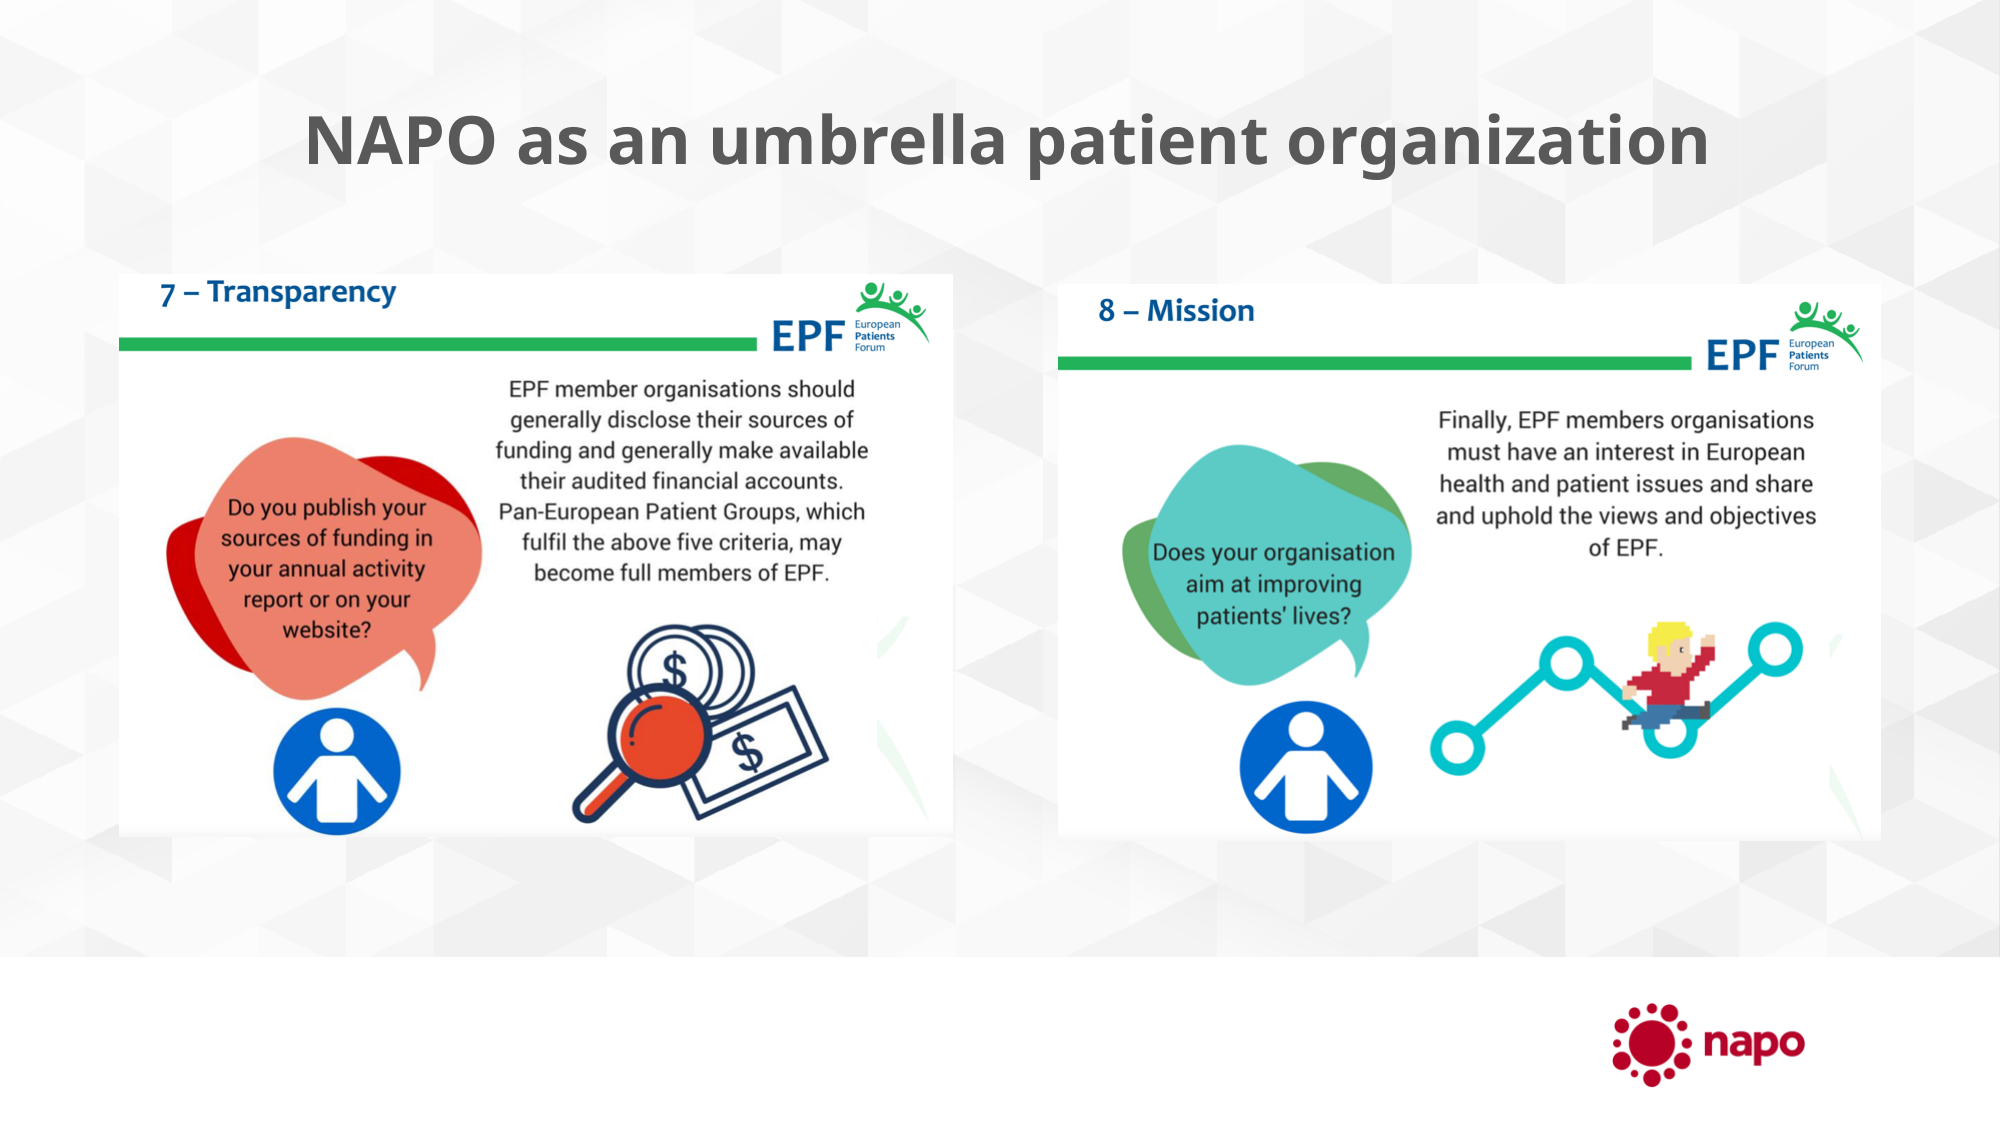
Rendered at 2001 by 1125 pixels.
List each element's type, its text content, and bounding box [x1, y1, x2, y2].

text_box NAPO as an umbrella patient organization [119, 58, 1897, 267]
picture [1058, 284, 1881, 841]
text_box [0, 957, 2000, 1125]
picture [119, 274, 953, 837]
picture [1610, 1002, 1807, 1089]
